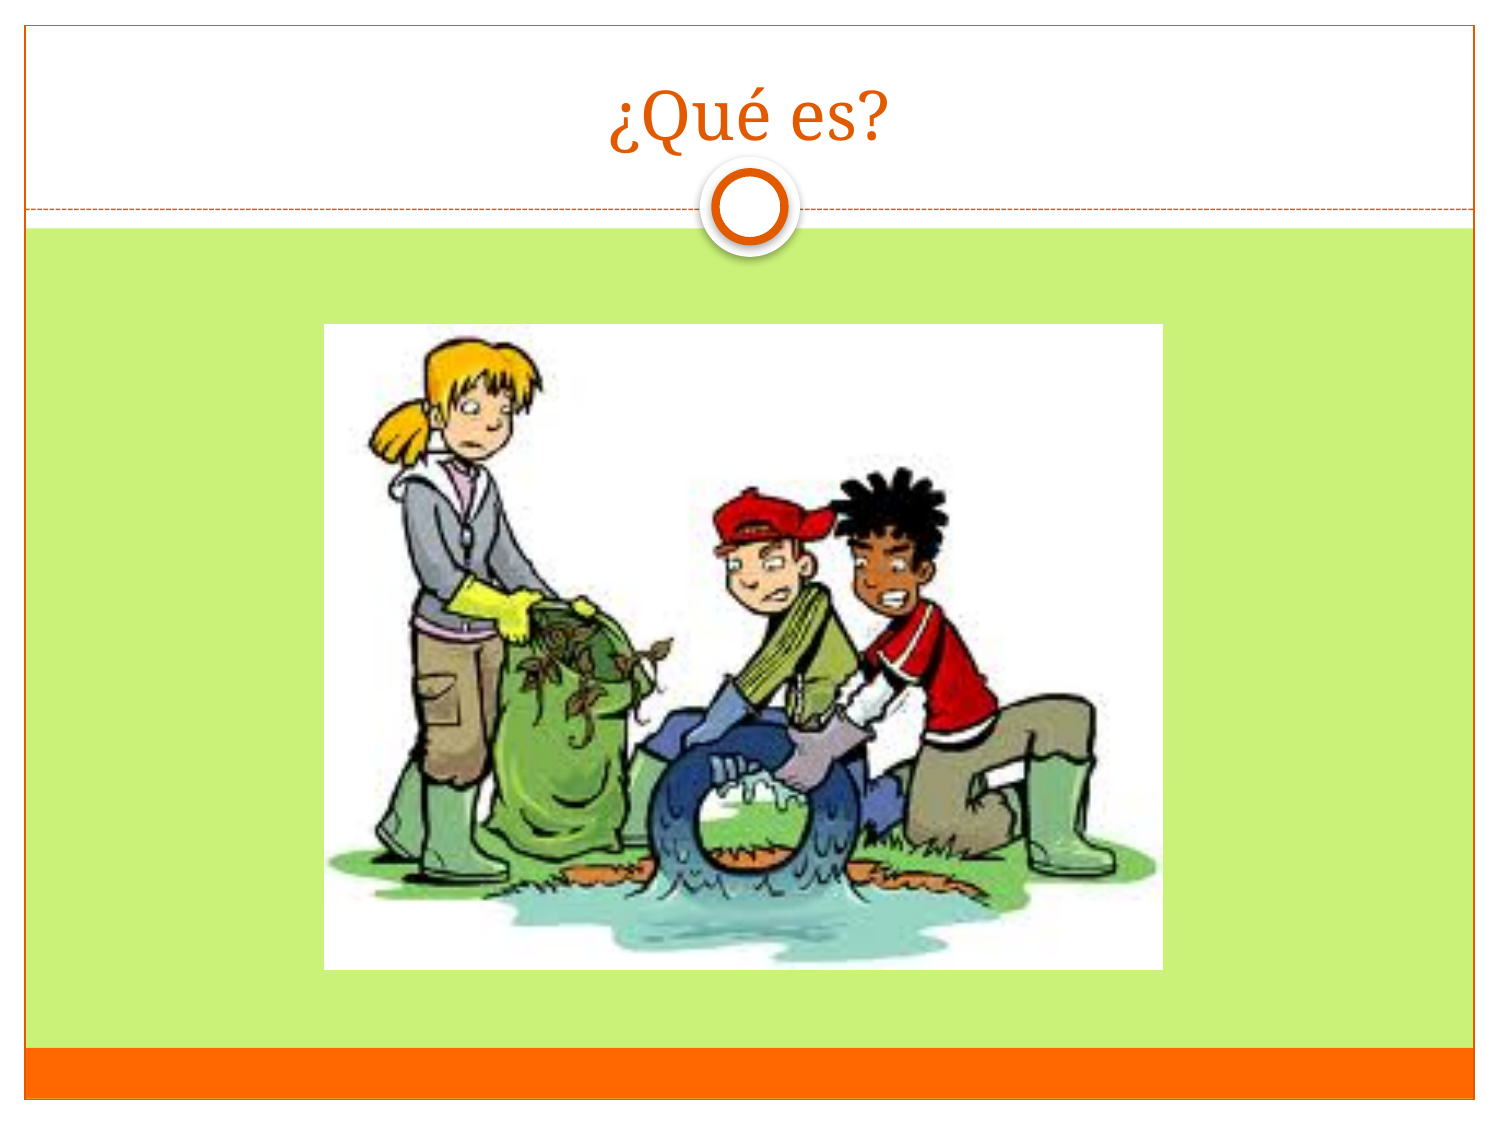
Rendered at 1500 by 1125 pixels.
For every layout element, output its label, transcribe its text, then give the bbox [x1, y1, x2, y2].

picture [324, 324, 1163, 970]
title ¿Qué es? [49, 37, 1450, 162]
